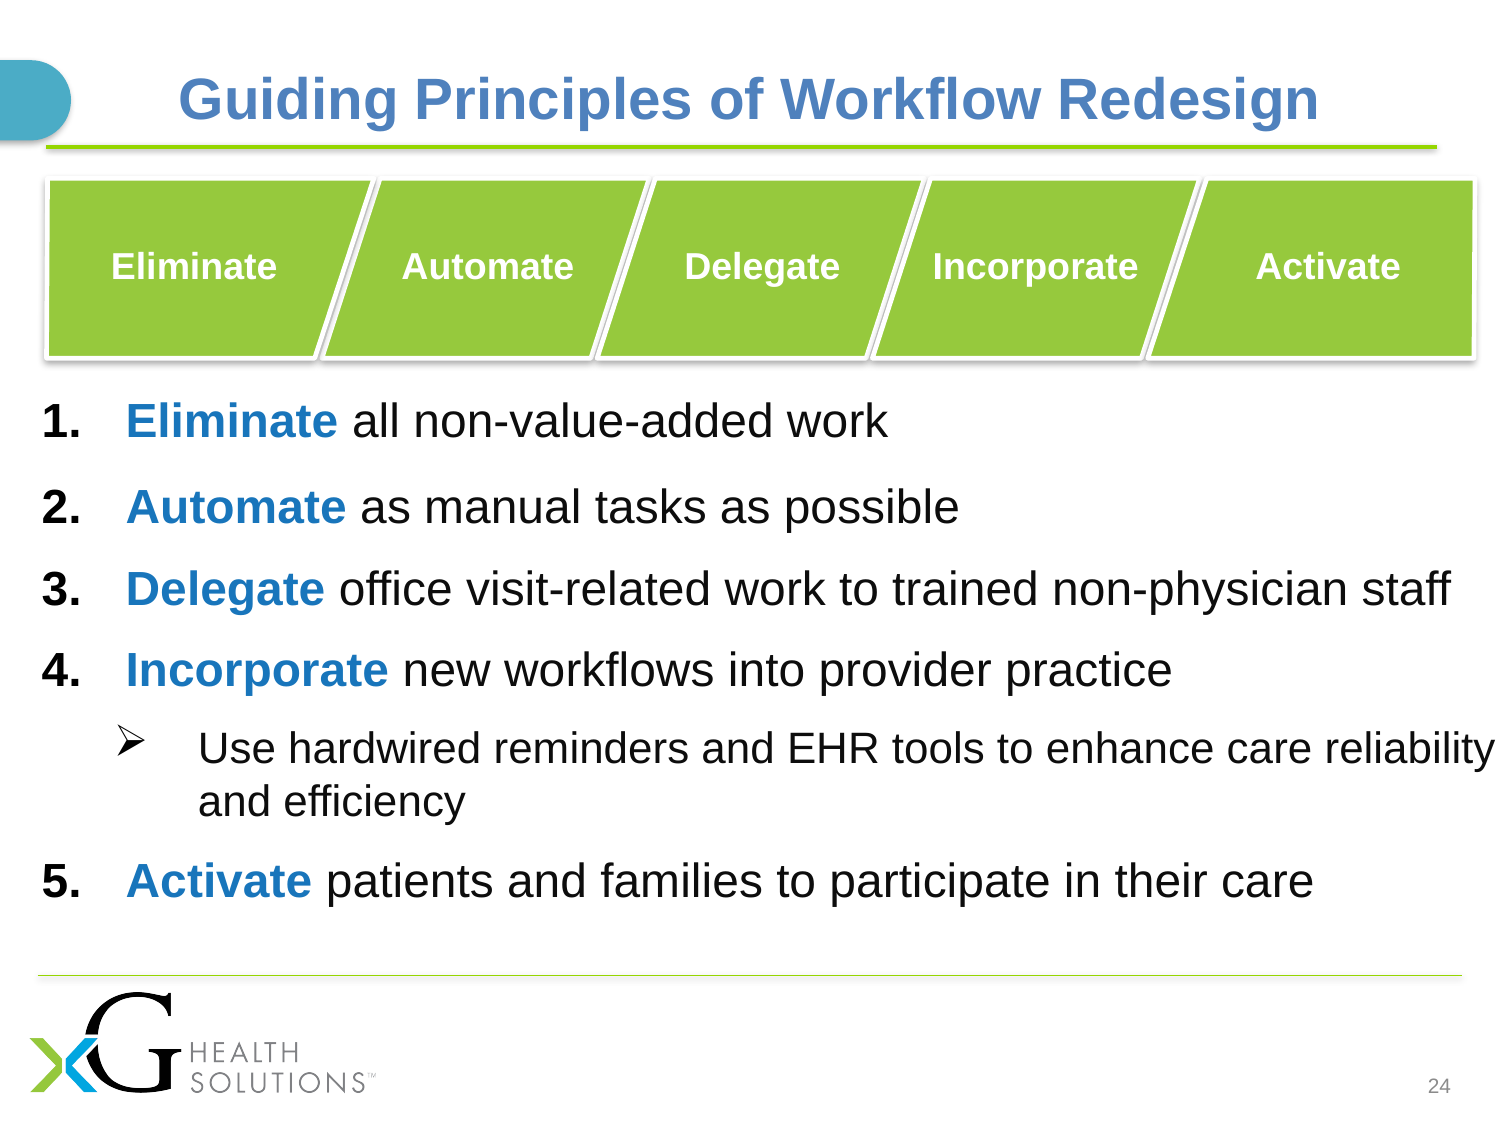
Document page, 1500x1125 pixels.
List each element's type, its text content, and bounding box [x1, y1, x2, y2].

text_box Guiding Principles of Workflow Redesign [48, 54, 1451, 124]
list Eliminate all non-value-added work Automate as manual tasks as possible Delegate office visit-related work to trained non-physician staff Incorporate new workflows into provider practice Use hardwired reminders and EHR tools to enhance care reliability and efficiency Activate patients and families to participate in their care [26, 381, 1500, 959]
picture [29, 992, 376, 1105]
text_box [46, 178, 1476, 359]
slide_number 24 [1382, 1055, 1496, 1114]
